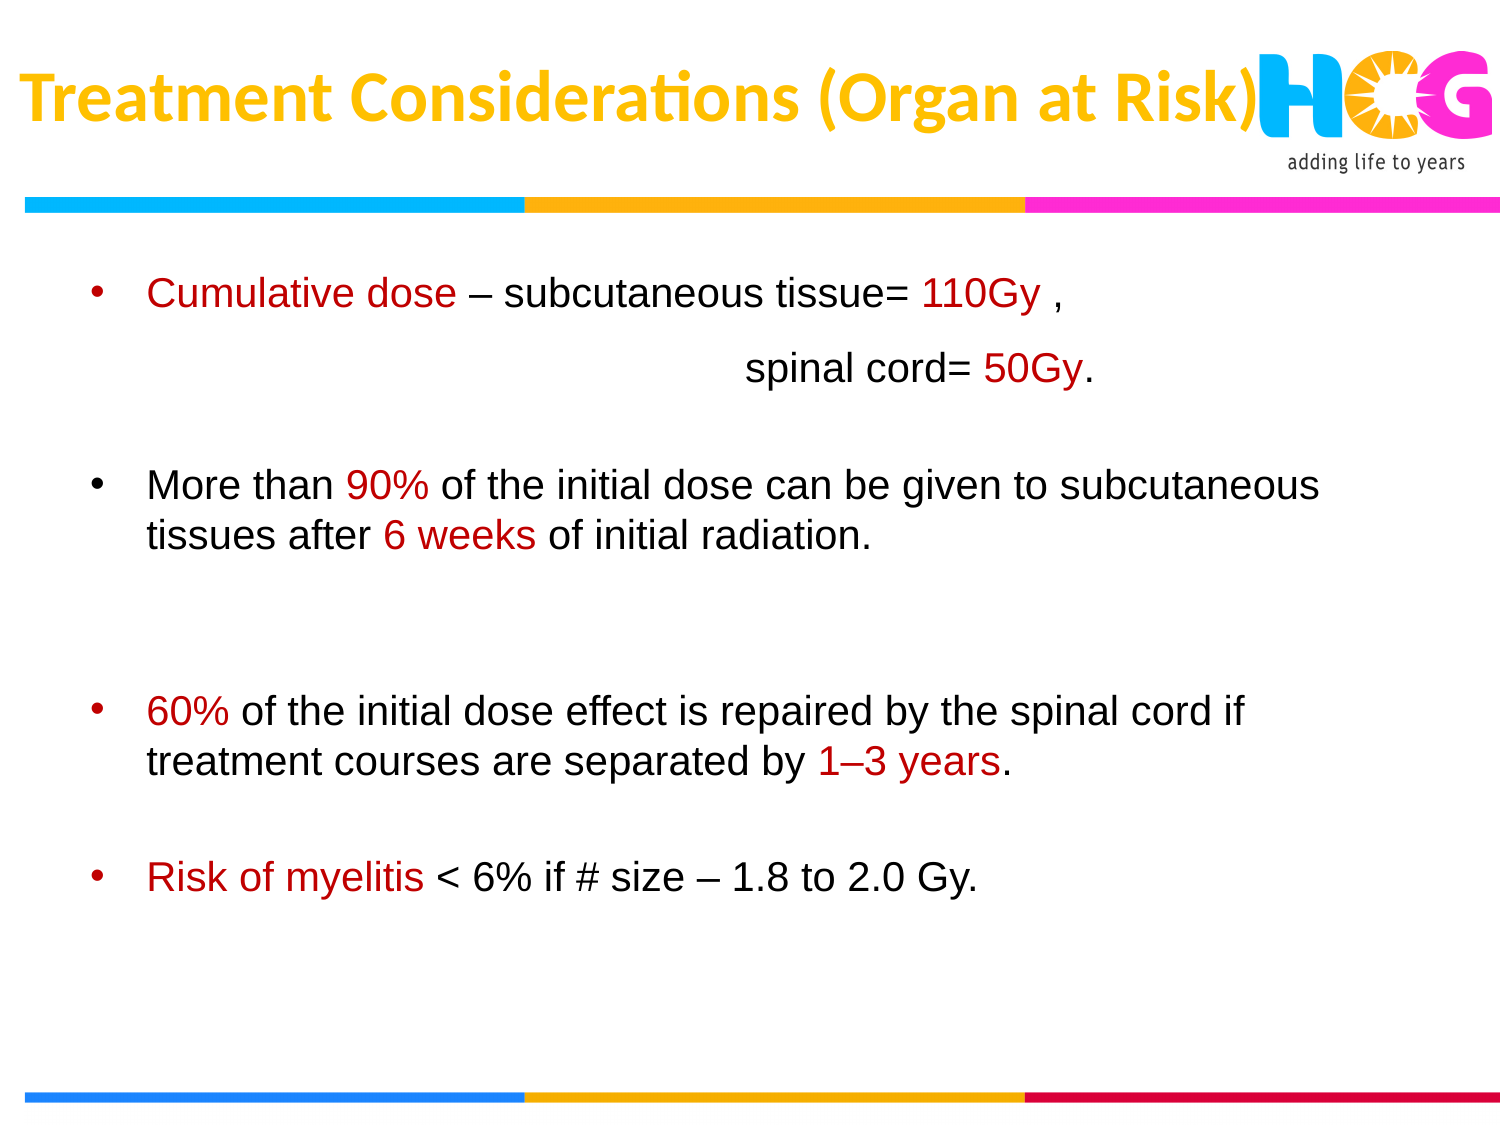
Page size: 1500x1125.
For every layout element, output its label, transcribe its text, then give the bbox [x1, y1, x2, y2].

picture [1426, 197, 1500, 213]
picture [24, 1092, 1500, 1125]
text_box Treatment Considerations (Organ at Risk) [0, 35, 1315, 138]
list Cumulative dose – subcutaneous tissue= 110Gy , spinal cord= 50Gy. More than 90% of the initial dose can be given to subcutaneous tissues after 6 weeks of initial radiation. 60% of the initial dose effect is repaired by the spinal cord if treatment courses are separated by 1–3 years. Risk of myelitis < 6% if # size – 1.8 to 2.0 Gy. [74, 174, 1426, 1095]
picture [1259, 51, 1492, 174]
